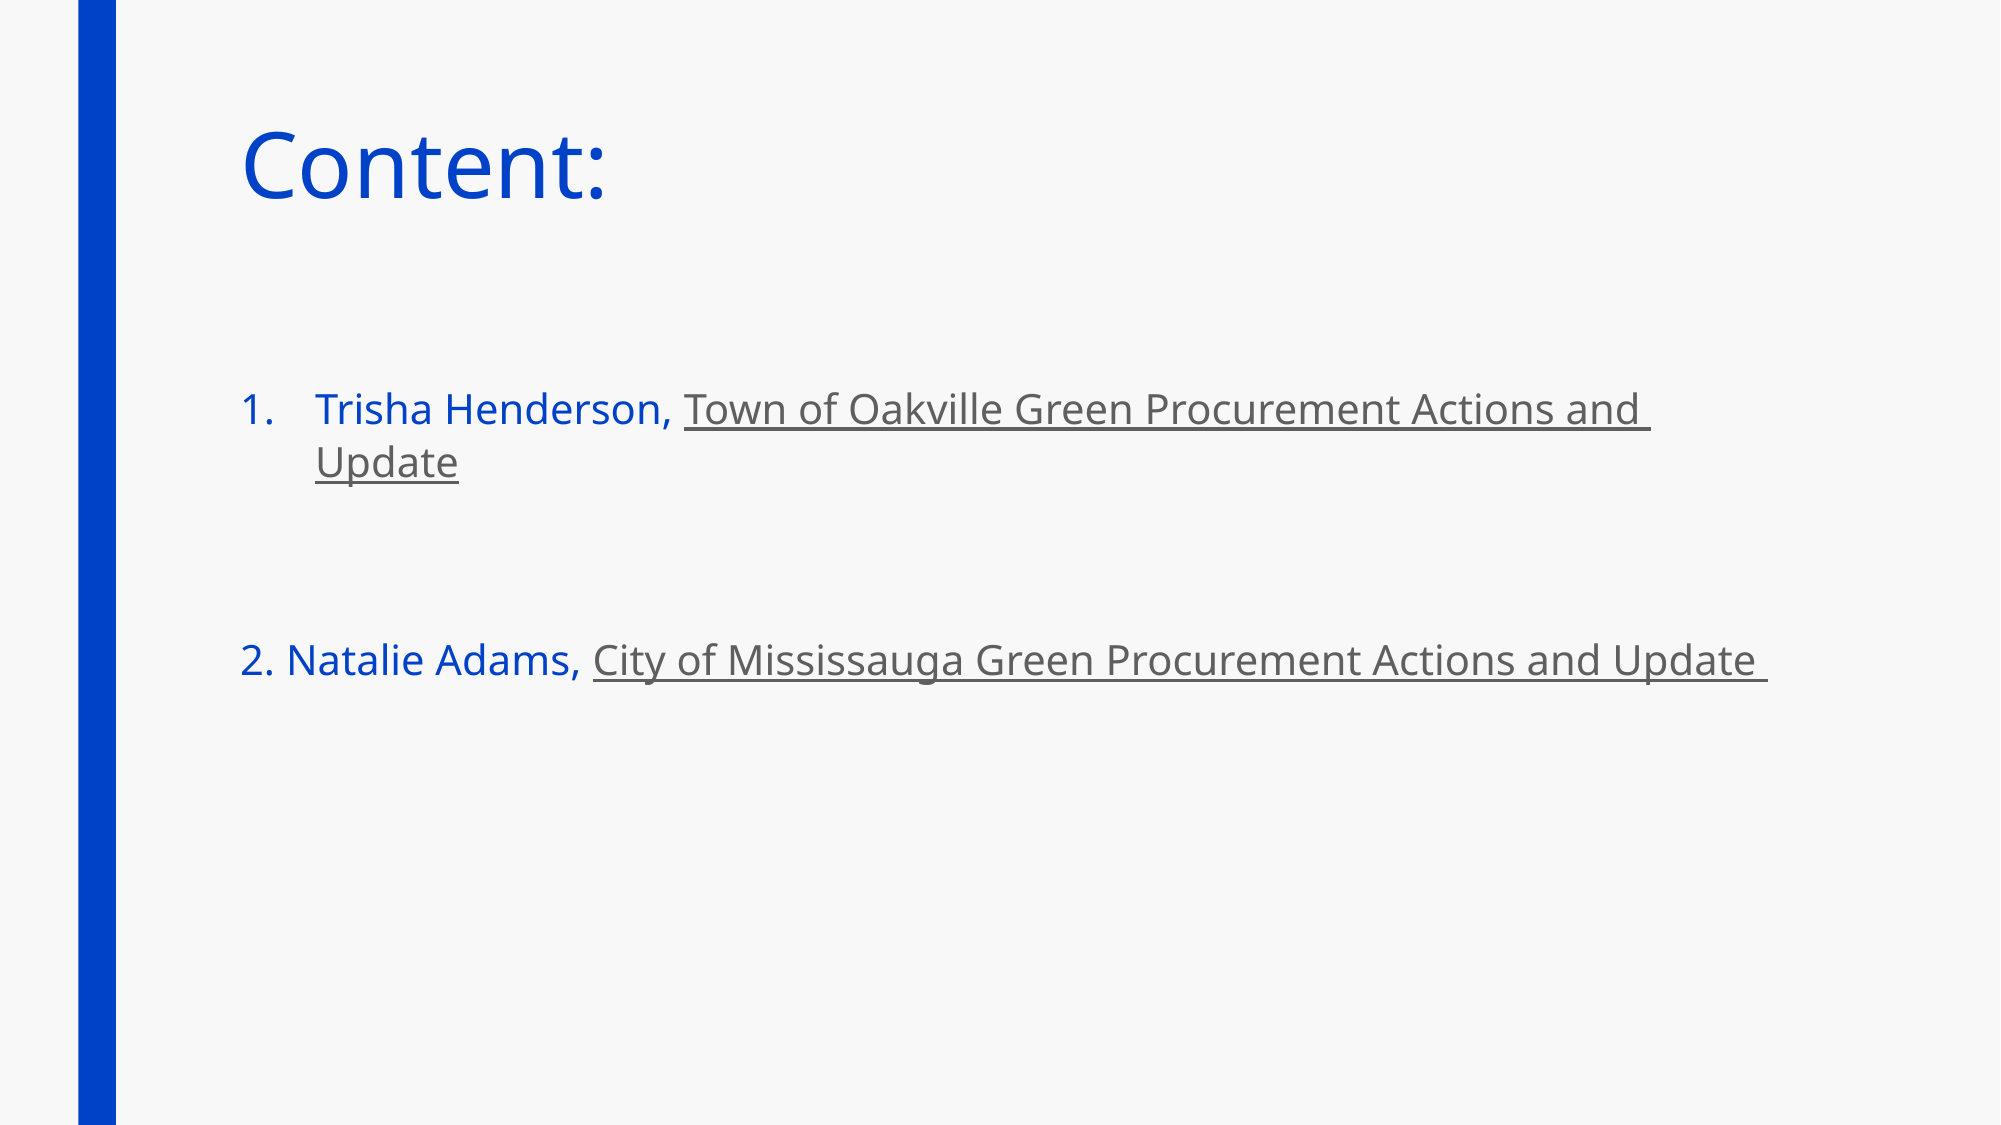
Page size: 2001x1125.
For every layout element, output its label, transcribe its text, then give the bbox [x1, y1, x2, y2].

list Trisha Henderson, Town of Oakville Green Procurement Actions and Update 2. Natalie Adams, City of Mississauga Green Procurement Actions and Update [225, 375, 1800, 963]
title Content: [225, 112, 1800, 357]
